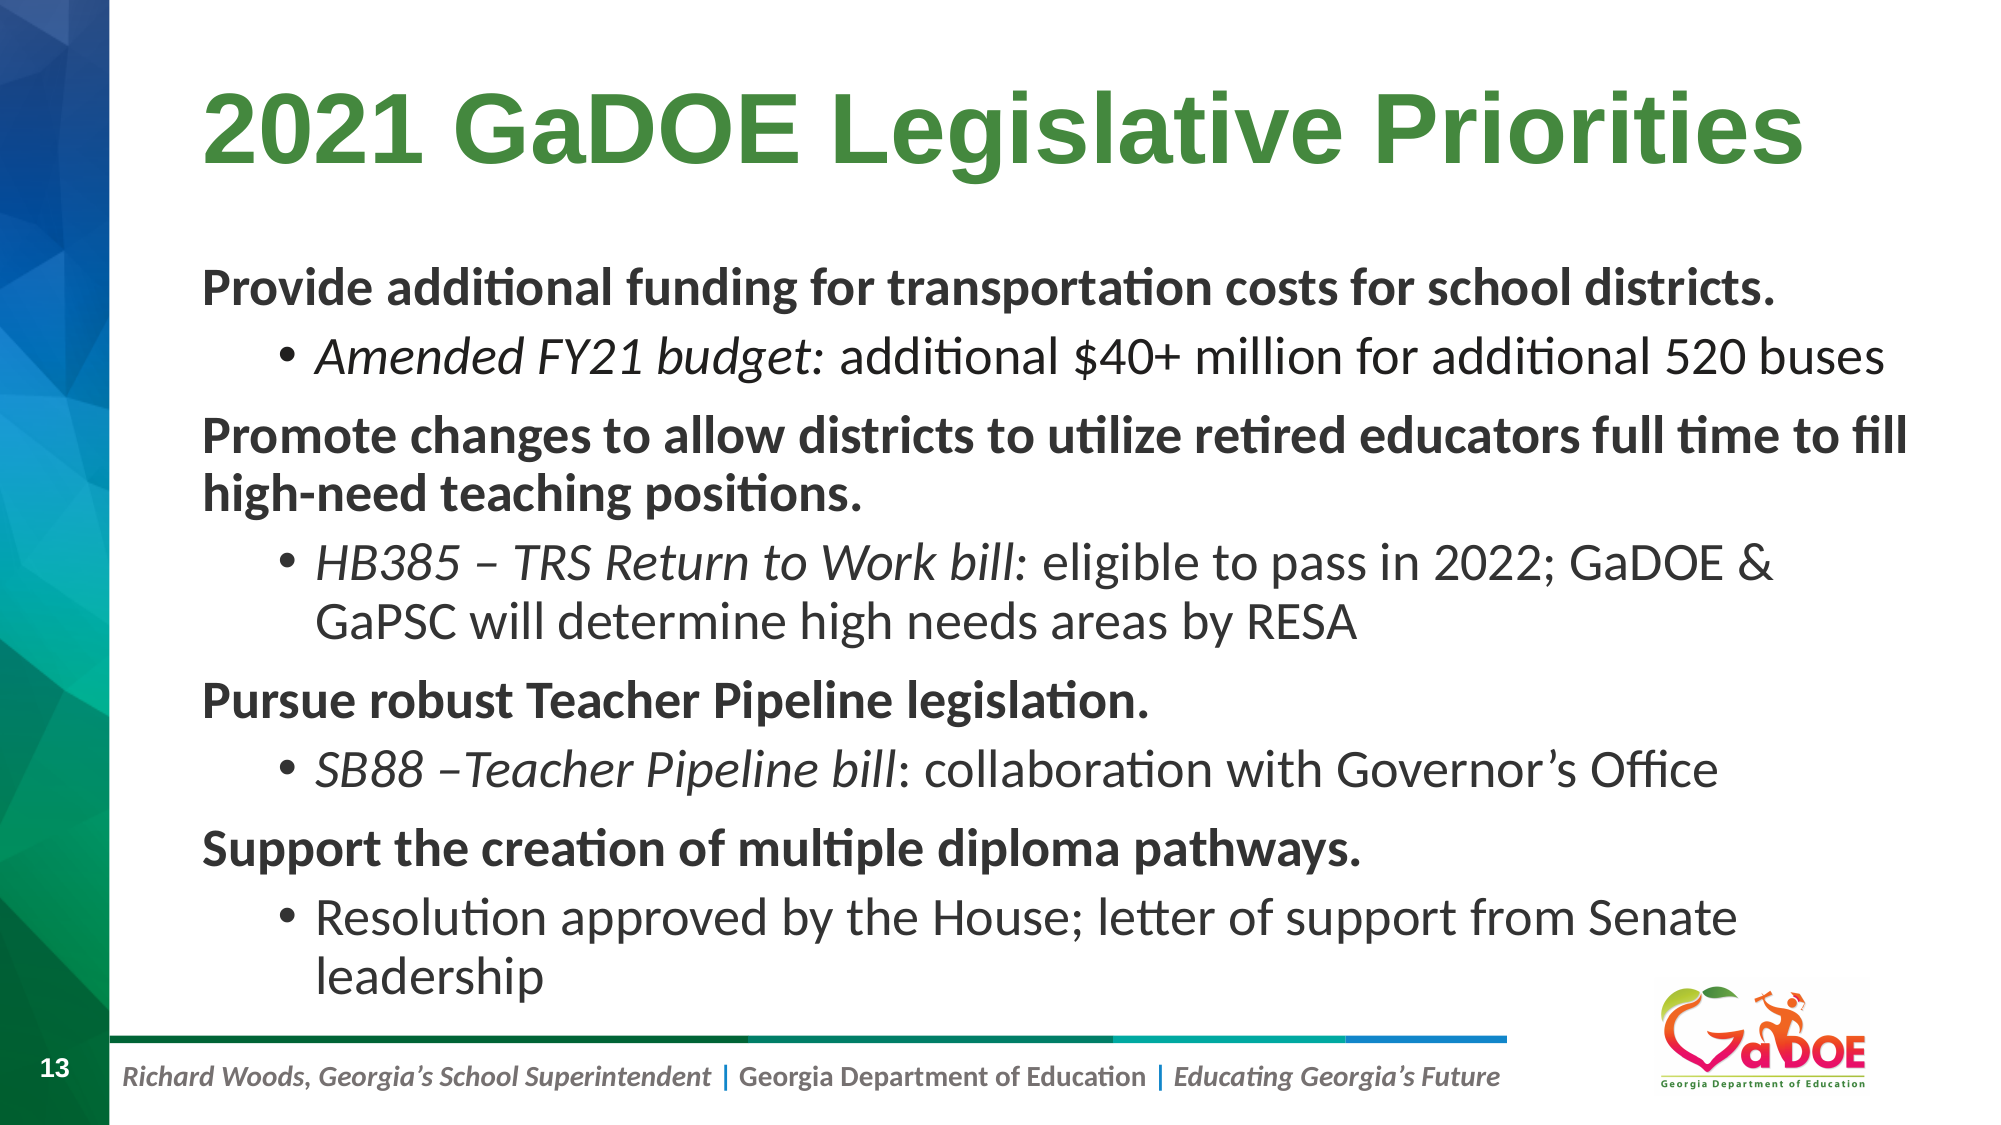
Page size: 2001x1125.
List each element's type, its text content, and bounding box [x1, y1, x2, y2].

title 2021 GaDOE Legislative Priorities [187, 22, 1863, 240]
picture [0, 0, 110, 1125]
list Provide additional funding for transportation costs for school districts. Amended FY21 budget: additional $40+ million for additional 520 buses Promote changes to allow districts to utilize retired educators full time to fill high-need teaching positions. HB385 – TRS Return to Work bill: eligible to pass in 2022; GaDOE & GaPSC will determine high needs areas by RESA Pursue robust Teacher Pipeline legislation. SB88 –Teacher Pipeline bill: collaboration with Governor’s Office Support the creation of multiple diploma pathways. Resolution approved by the House; letter of support from Senate leadership [187, 251, 1941, 980]
picture [1654, 980, 1870, 1096]
